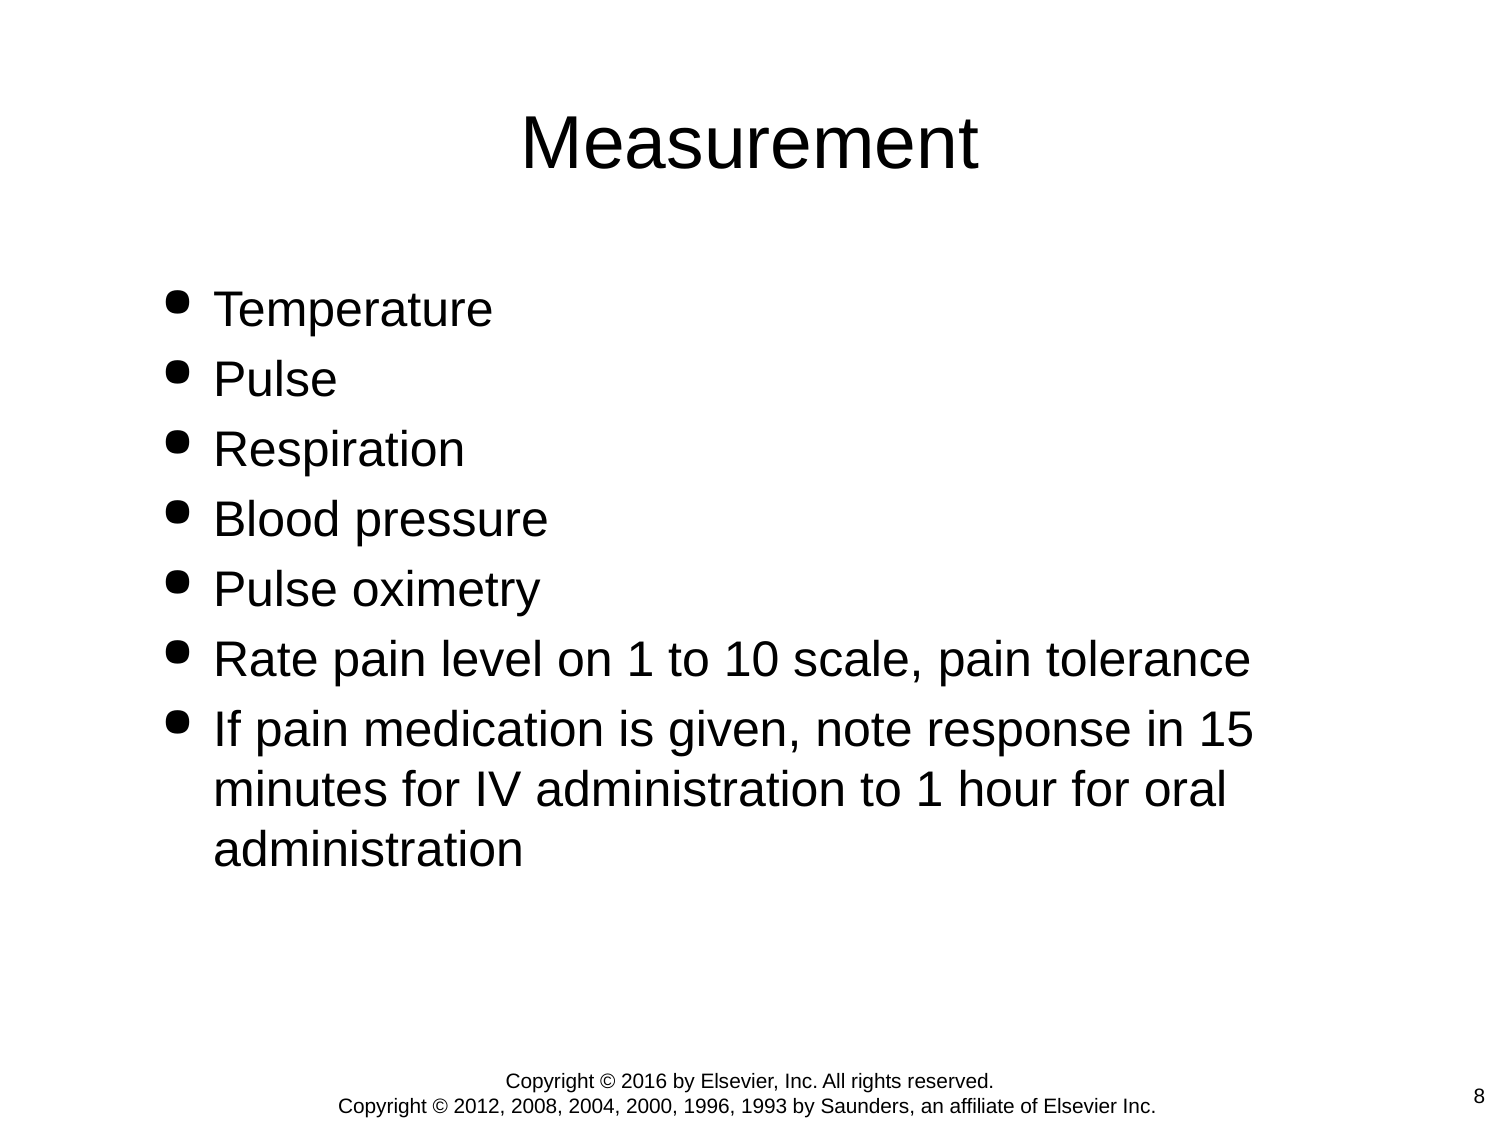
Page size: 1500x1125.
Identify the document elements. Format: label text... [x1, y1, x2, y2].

slide_number 8 [1149, 1065, 1500, 1125]
list Temperature Pulse Respiration Blood pressure Pulse oximetry Rate pain level on 1 to 10 scale, pain tolerance If pain medication is given, note response in 15 minutes for IV administration to 1 hour for oral administration [76, 269, 1427, 1000]
title Measurement [75, 45, 1425, 233]
footer Copyright © 2016 by Elsevier, Inc. All rights reserved. Copyright © 2012, 2008, 2004, 2000, 1996, 1993 by Saunders, an affiliate of Elsevier Inc. [162, 1059, 1338, 1123]
